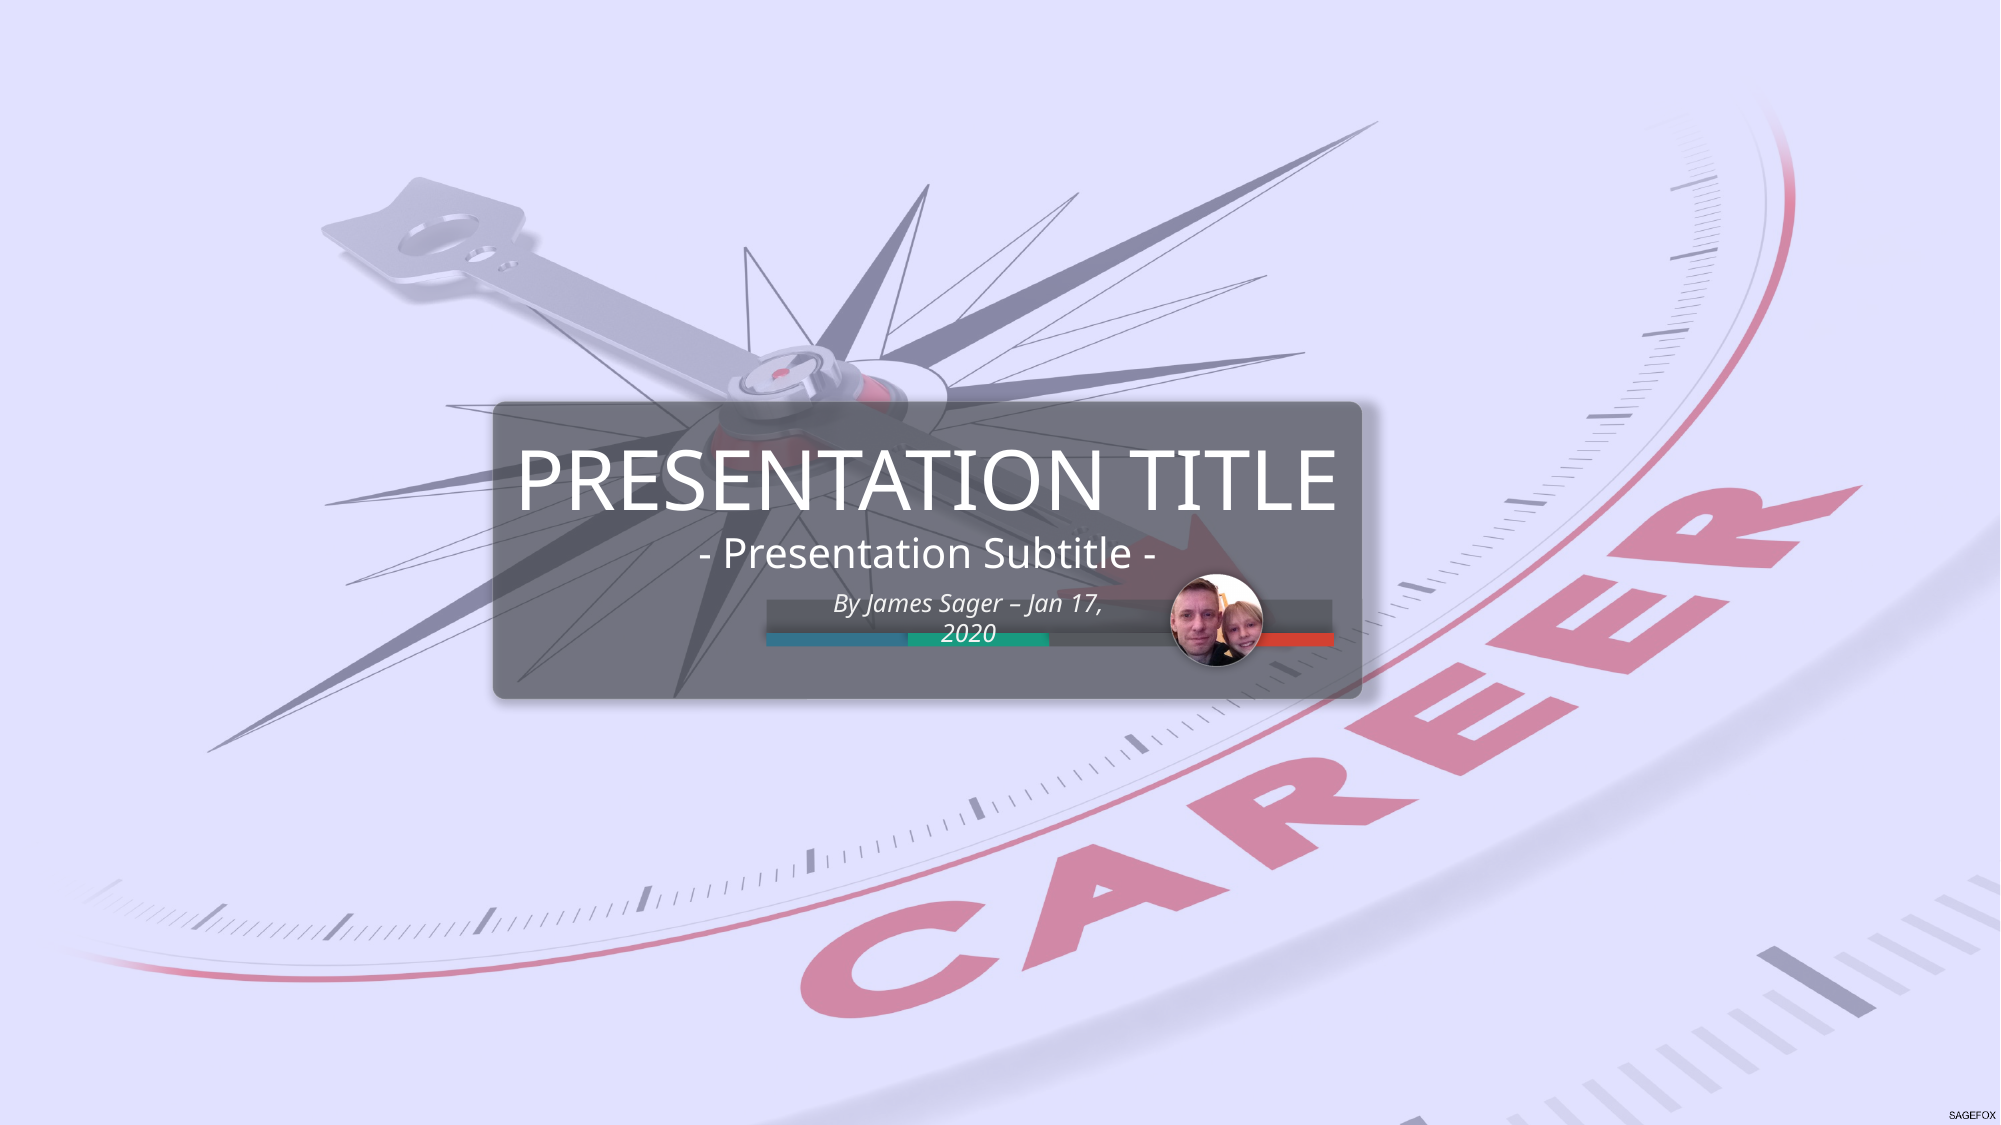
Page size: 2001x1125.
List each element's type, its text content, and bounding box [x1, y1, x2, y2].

picture [1925, 0, 2001, 1125]
text_box 04 [0, 0, 2000, 1125]
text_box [492, 401, 1363, 700]
